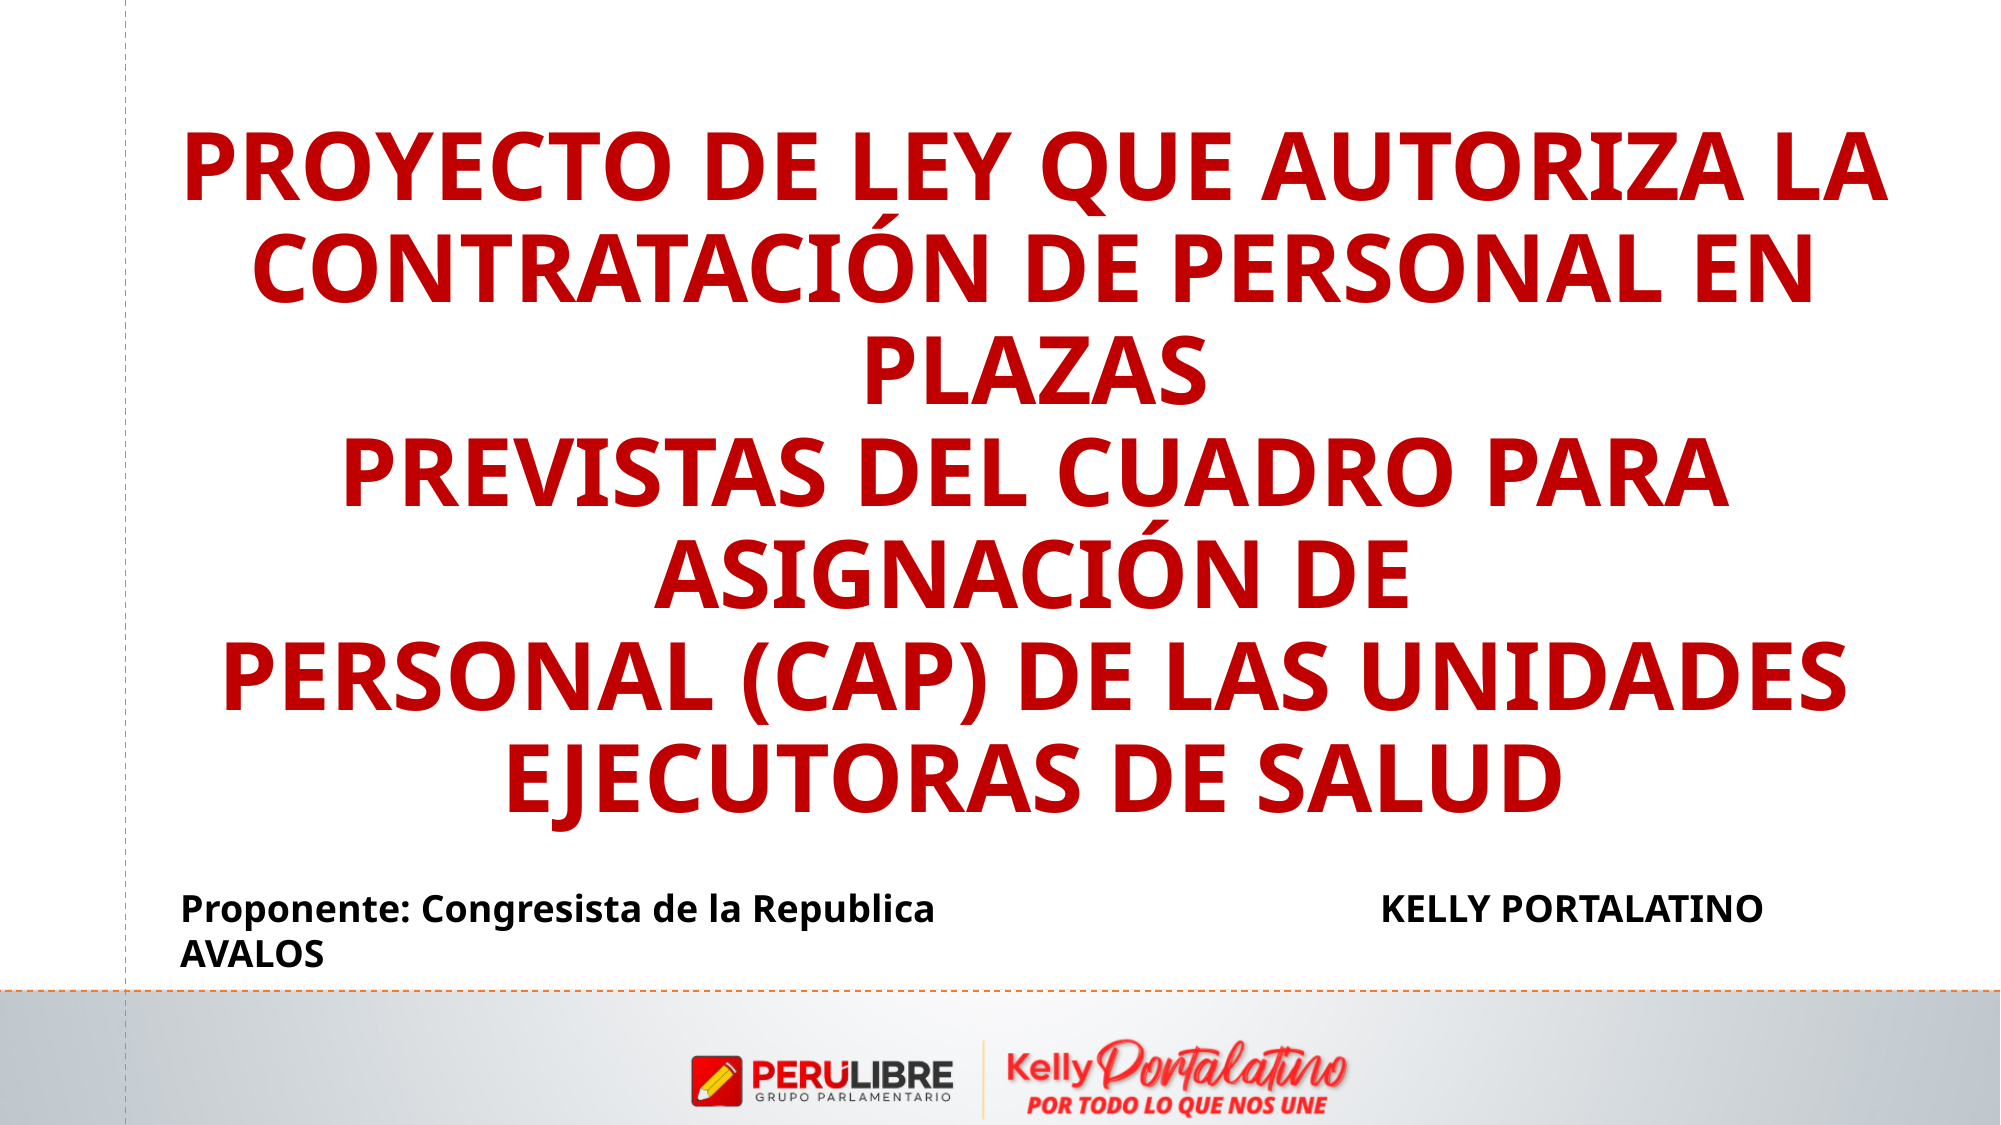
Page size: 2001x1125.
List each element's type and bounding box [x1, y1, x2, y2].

text_box [0, 0, 2000, 1125]
